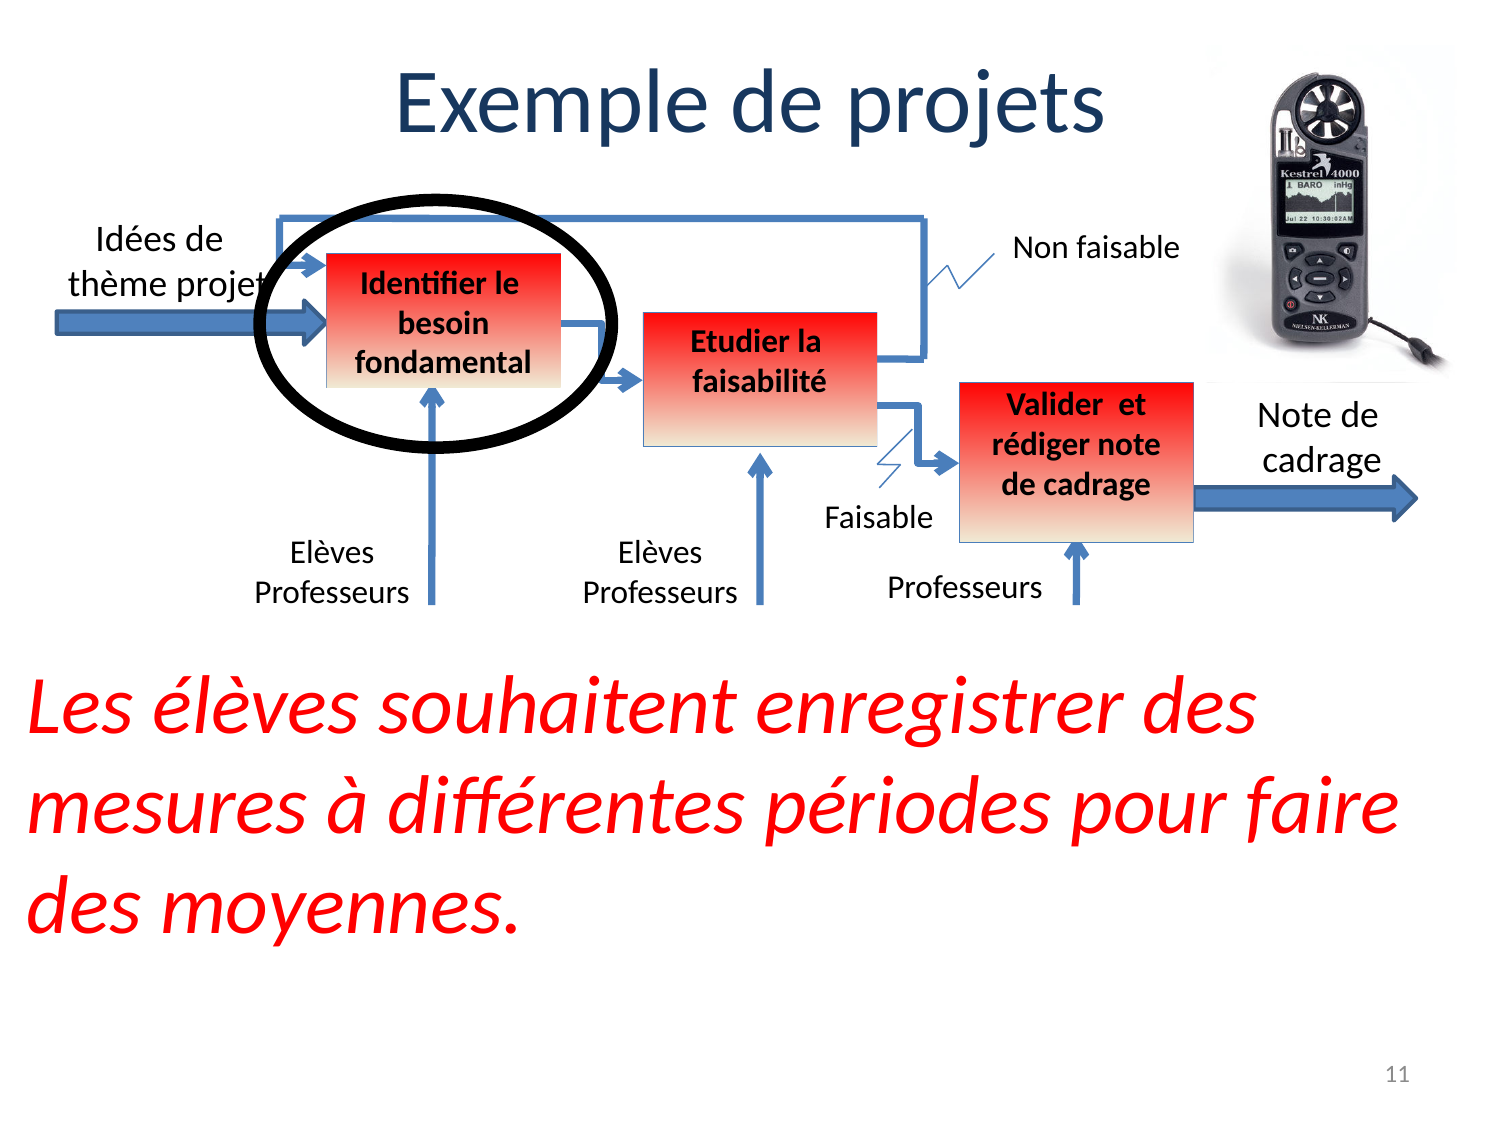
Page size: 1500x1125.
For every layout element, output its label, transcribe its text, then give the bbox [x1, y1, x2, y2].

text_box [33, 206, 1429, 620]
picture [1162, 44, 1500, 383]
text_box [380, 197, 491, 204]
text_box Exemple de projets [127, 33, 1374, 177]
slide_number 11 [1074, 1042, 1425, 1103]
text_box Les élèves souhaitent enregistrer des mesures à différentes périodes pour faire des moyennes. [11, 642, 1469, 958]
